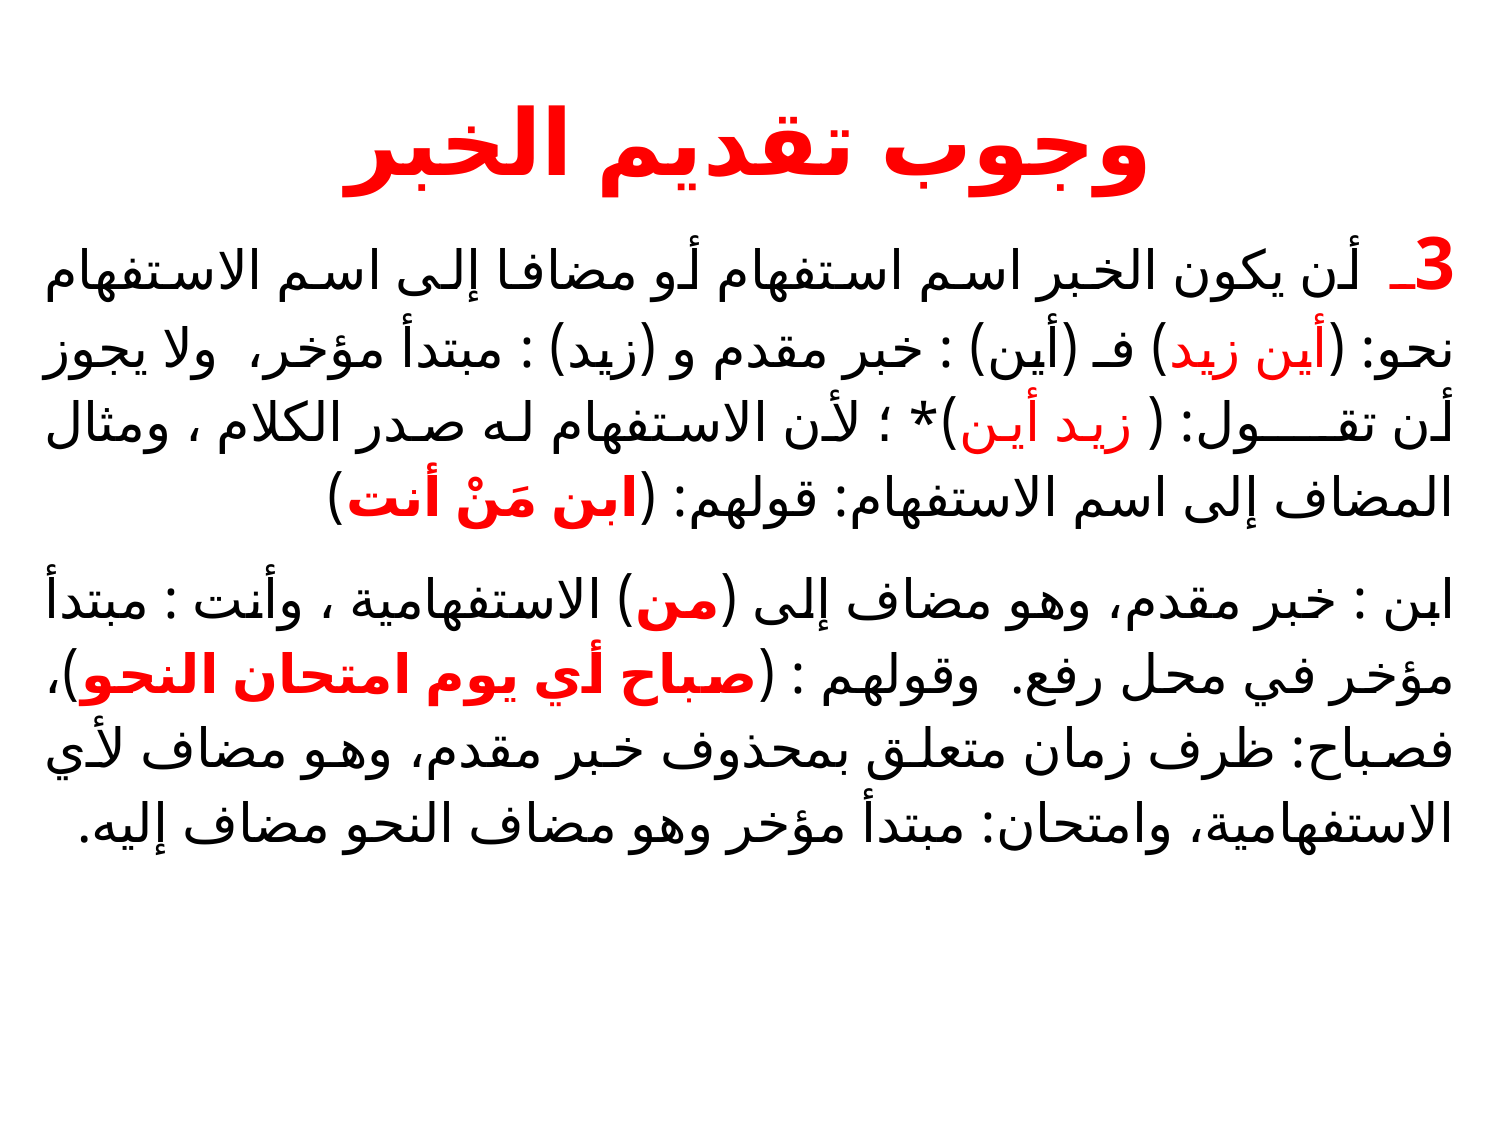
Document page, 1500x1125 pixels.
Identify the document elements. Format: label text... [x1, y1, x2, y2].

title وجوب تقديم الخبر [75, 45, 1425, 196]
list 3ـ أن يكون الخبر اسم استفهام أو مضافا إلى اسم الاستفهام نحو: (أين زيد) فـ (أين) : خبر مقدم و (زيد) : مبتدأ مؤخر، ولا يجوز أن تقــــول: ( زيد أين)* ؛ لأن الاستفهام له صدر الكلام ، ومثال المضاف إلى اسم الاستفهام: قولهم: (ابن مَنْ أنت) ابن : خبر مقدم، وهو مضاف إلى (من) الاستفهامية ، وأنت : مبتدأ مؤخر في محل رفع. وقولهم : (صباح أي يوم امتحان النحو)، فصباح: ظرف زمان متعلق بمحذوف خبر مقدم، وهو مضاف لأي الاستفهامية، وامتحان: مبتدأ مؤخر وهو مضاف النحو مضاف إليه. [29, 196, 1471, 1035]
